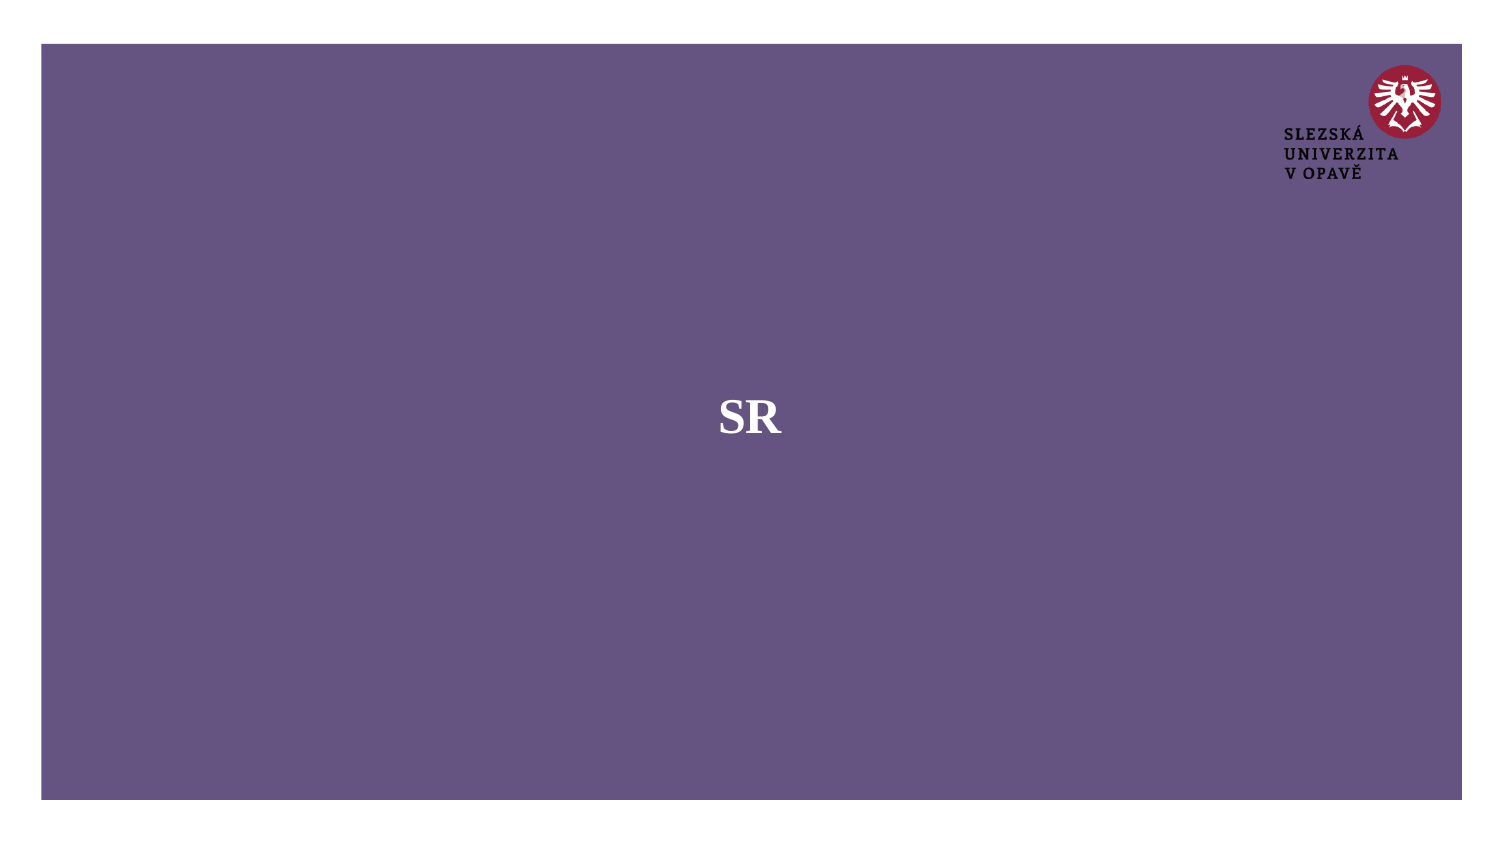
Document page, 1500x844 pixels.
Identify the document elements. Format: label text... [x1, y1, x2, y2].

text_box [39, 42, 1464, 802]
text_box SR [223, 315, 1277, 588]
picture [1283, 65, 1442, 179]
